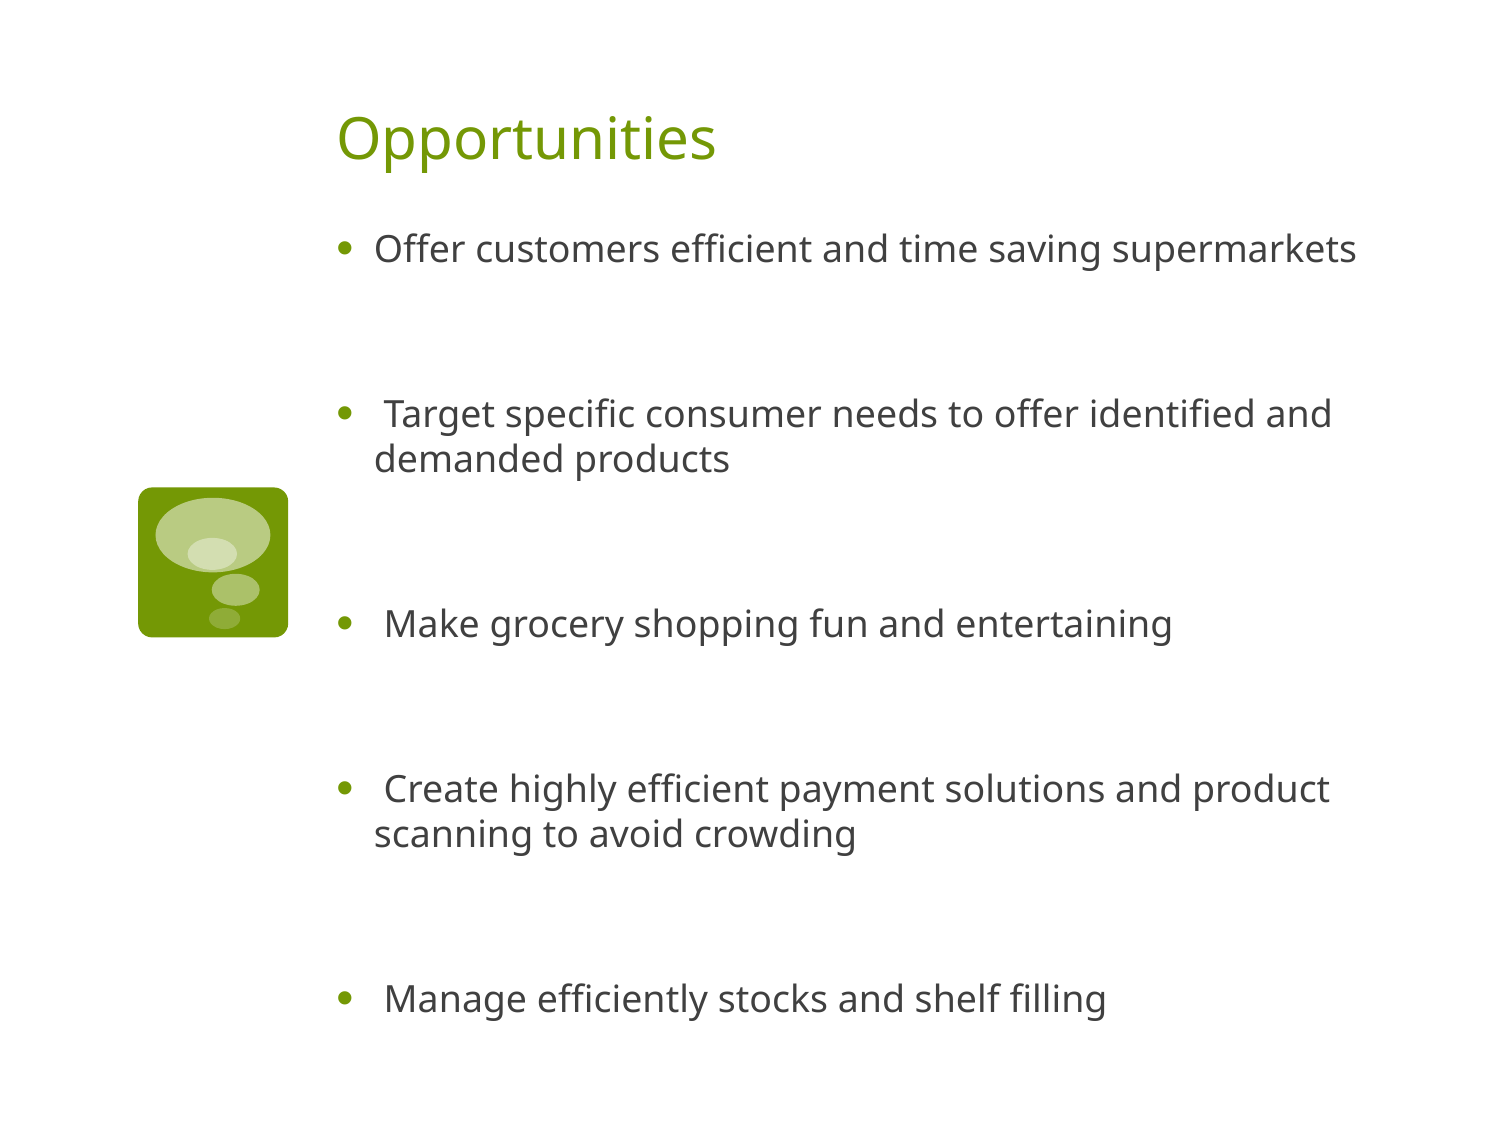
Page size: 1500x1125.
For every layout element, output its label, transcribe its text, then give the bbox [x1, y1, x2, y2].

title Opportunities [321, 33, 1134, 179]
list Offer customers efficient and time saving supermarkets Target specific consumer needs to offer identified and demanded products Make grocery shopping fun and entertaining Create highly efficient payment solutions and product scanning to avoid crowding Manage efficiently stocks and shelf filling [321, 217, 1477, 1099]
